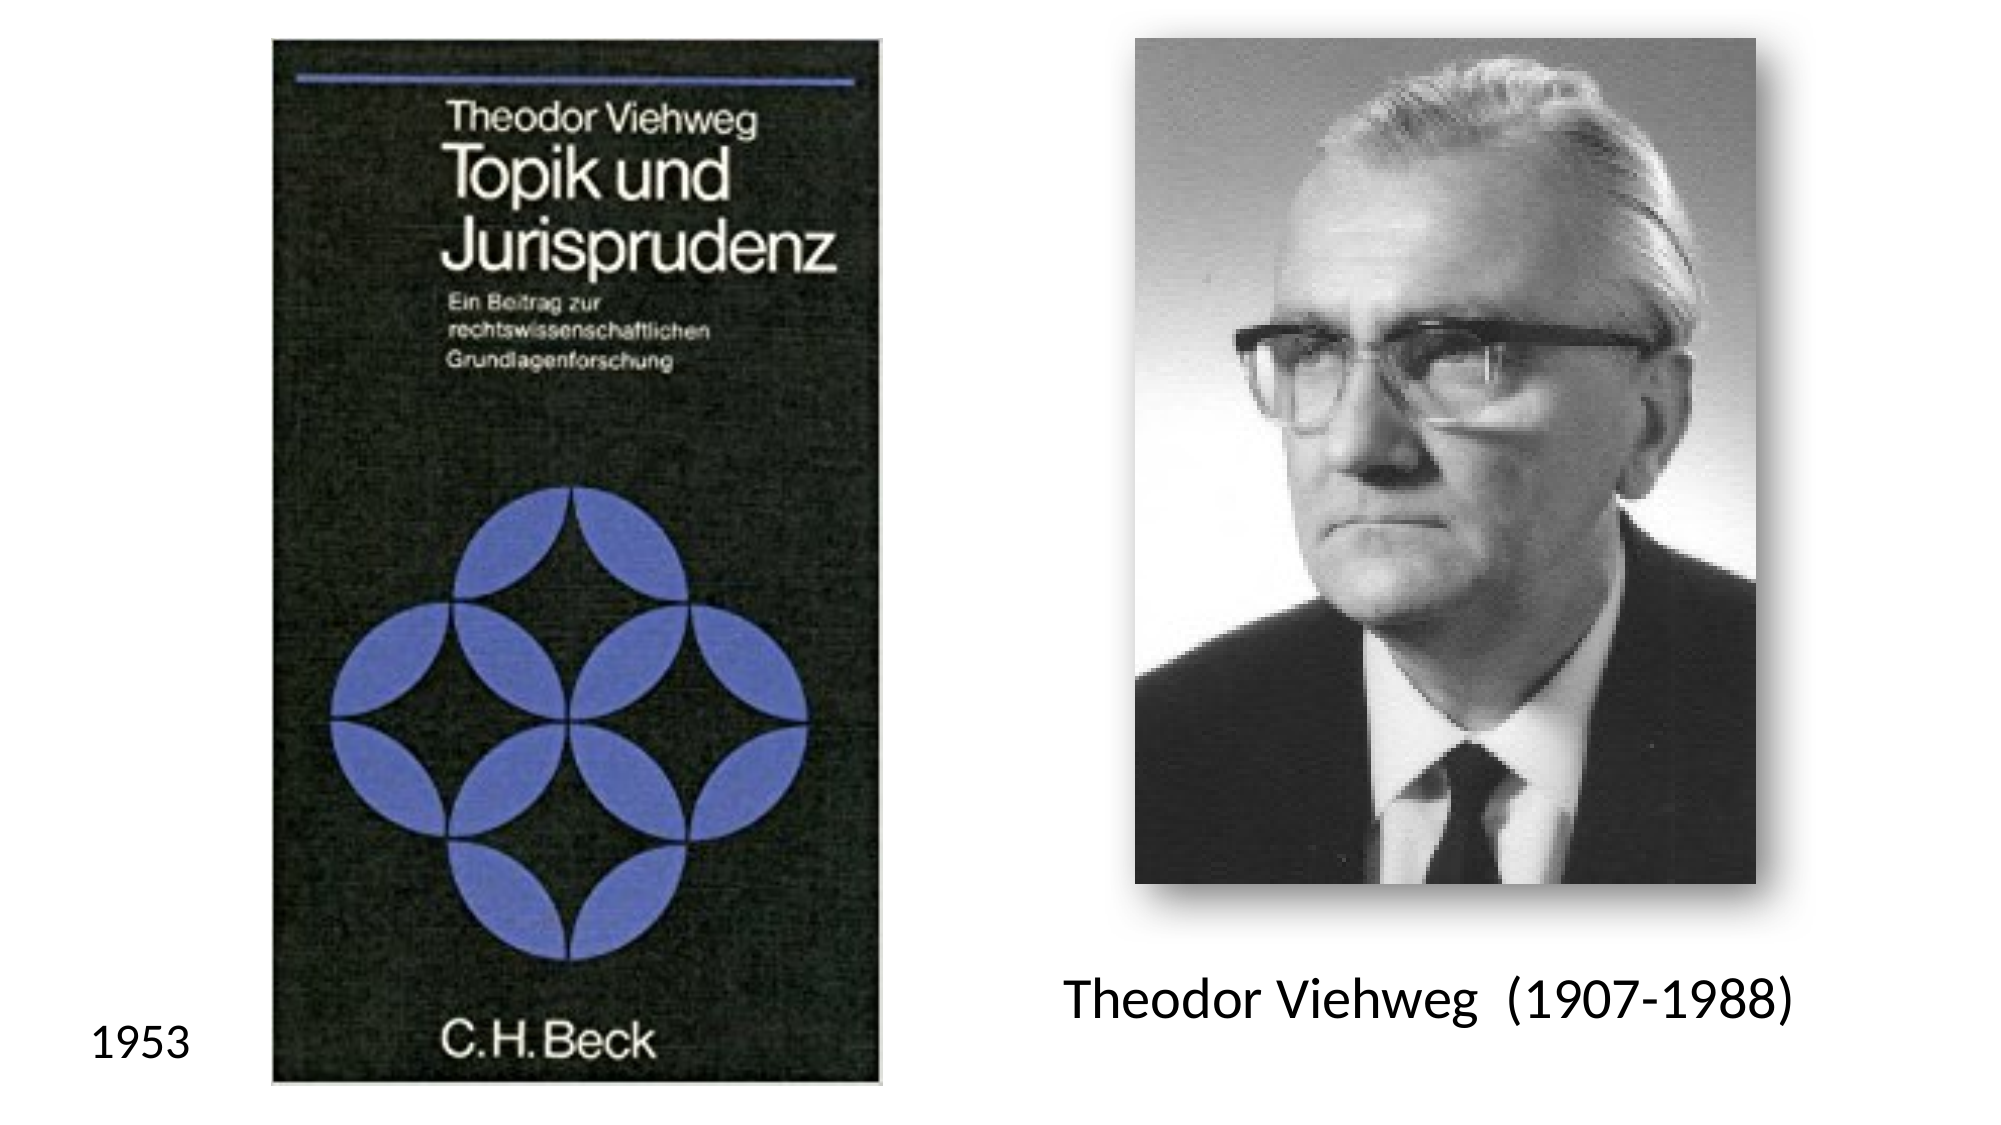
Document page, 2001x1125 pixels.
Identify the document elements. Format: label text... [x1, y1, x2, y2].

picture [271, 38, 883, 1086]
picture [1135, 38, 1756, 884]
text_box 1953 [74, 1001, 271, 1076]
text_box Theodor Viehweg (1907-1988) [1048, 953, 1953, 1038]
